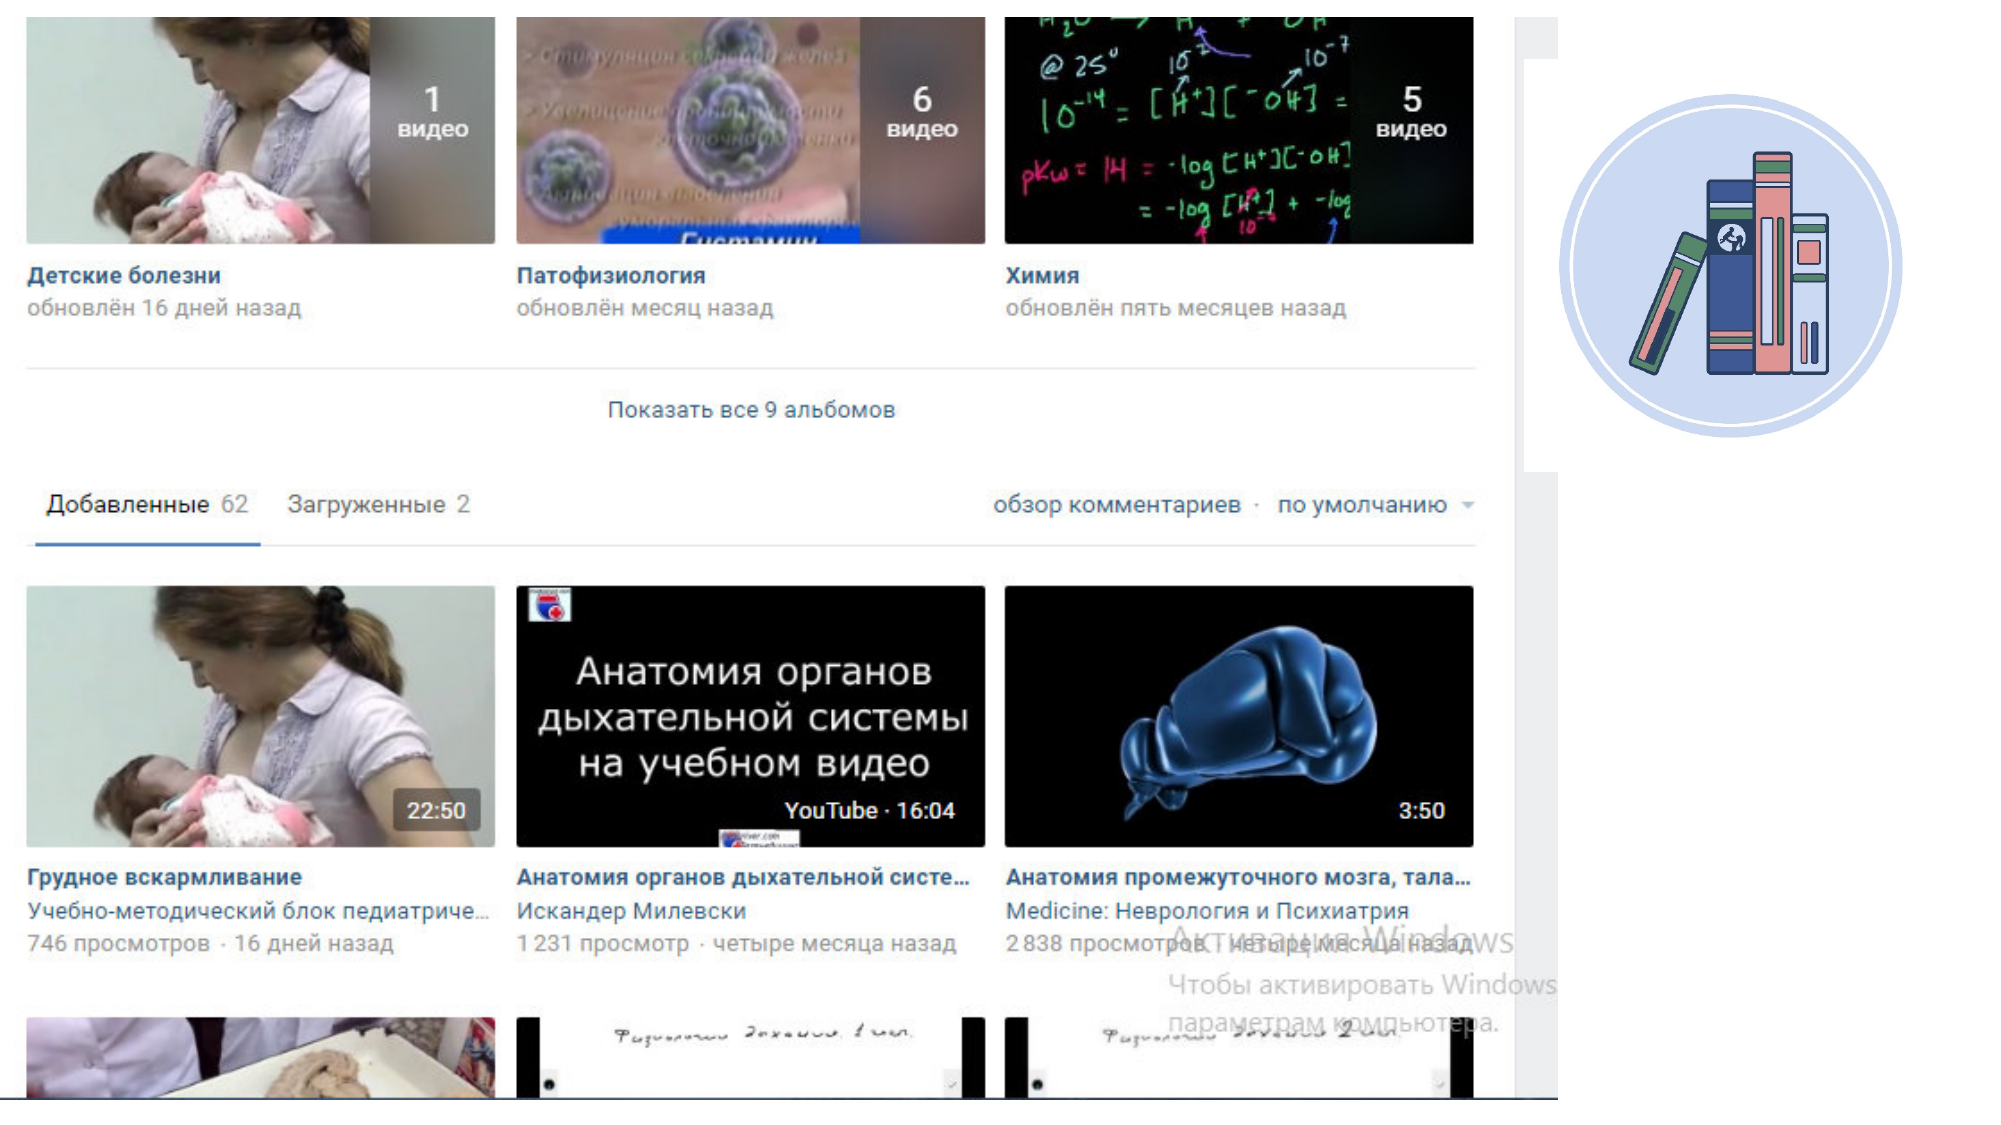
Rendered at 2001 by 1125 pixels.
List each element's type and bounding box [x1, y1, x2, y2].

list [0, 17, 1558, 1100]
picture [1524, 59, 1937, 472]
